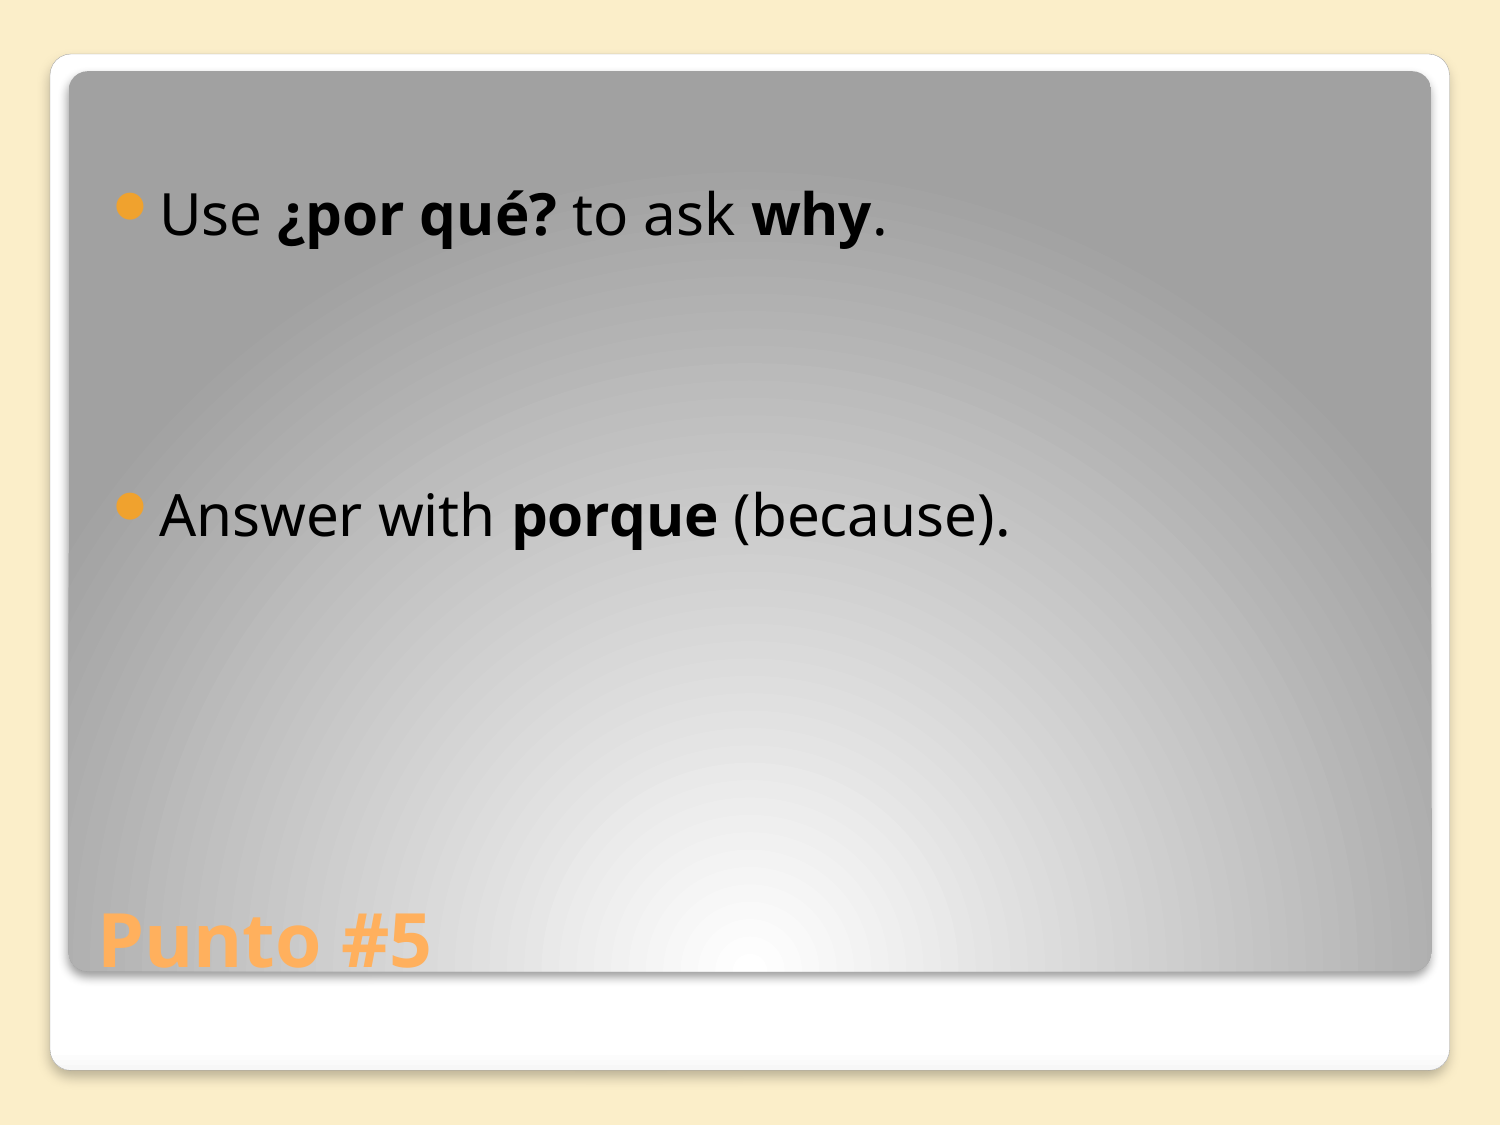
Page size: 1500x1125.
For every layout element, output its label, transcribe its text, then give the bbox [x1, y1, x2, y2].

list Use ¿por qué? to ask why. Answer with porque (because). [82, 86, 1425, 774]
title Punto #5 [82, 817, 1425, 990]
